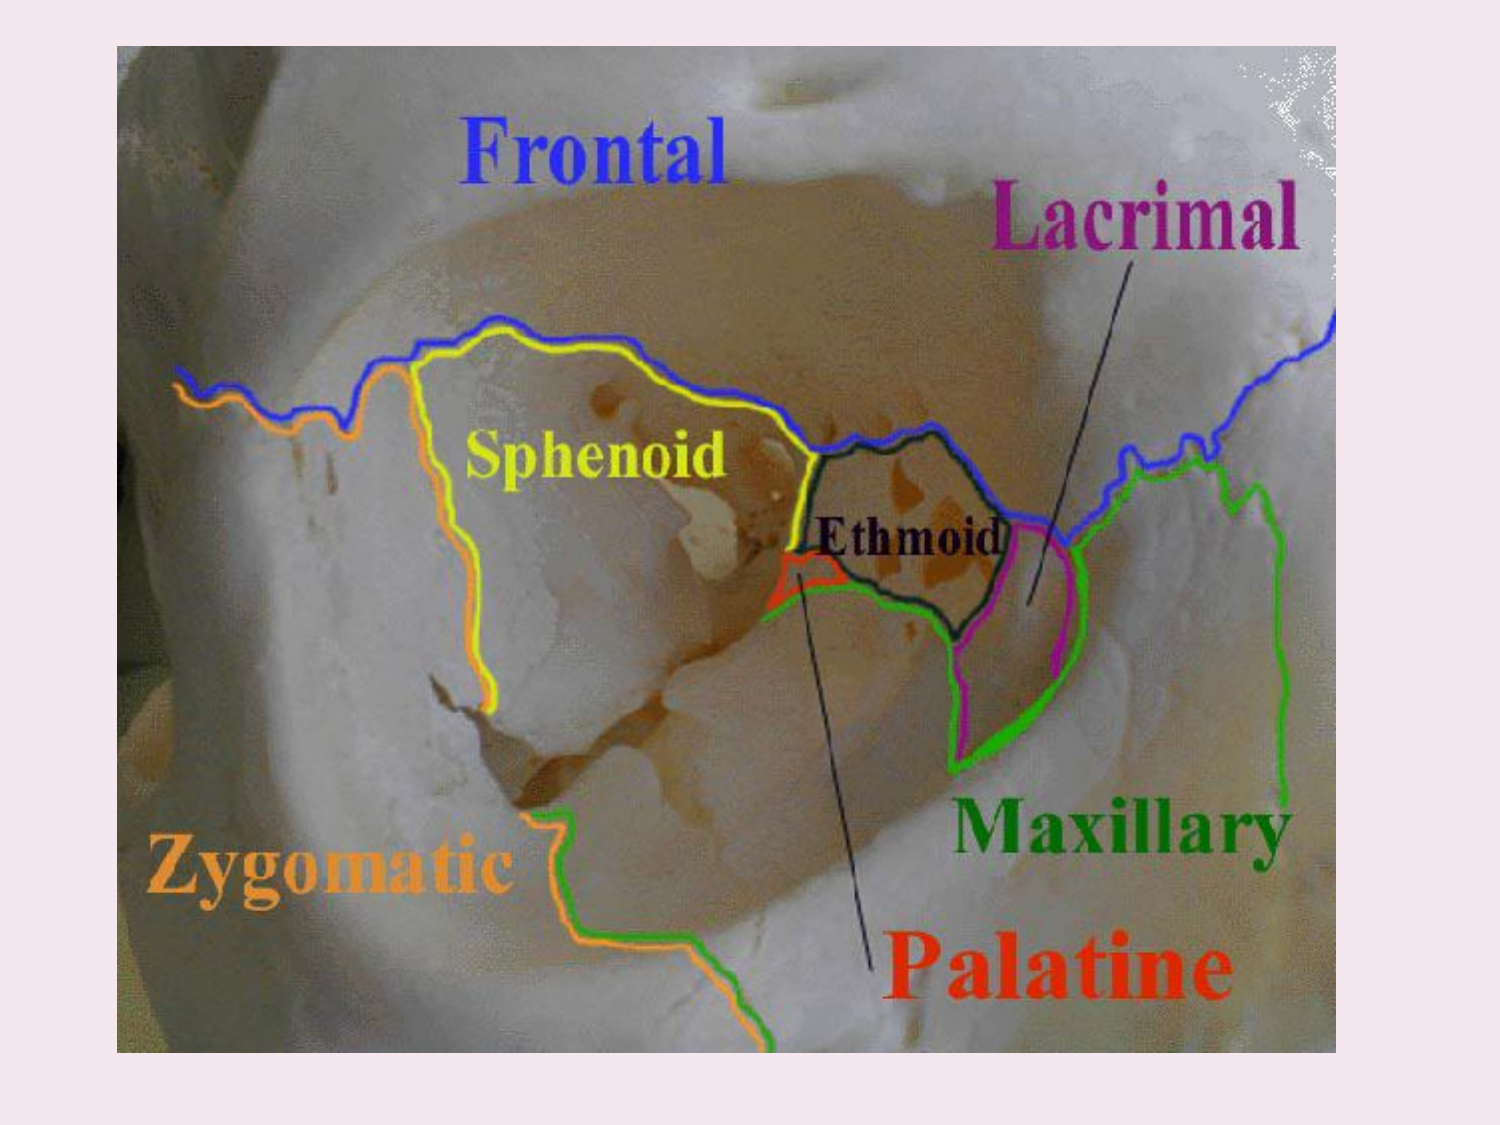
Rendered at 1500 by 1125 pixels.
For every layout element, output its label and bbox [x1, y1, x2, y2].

list [116, 46, 1337, 1053]
